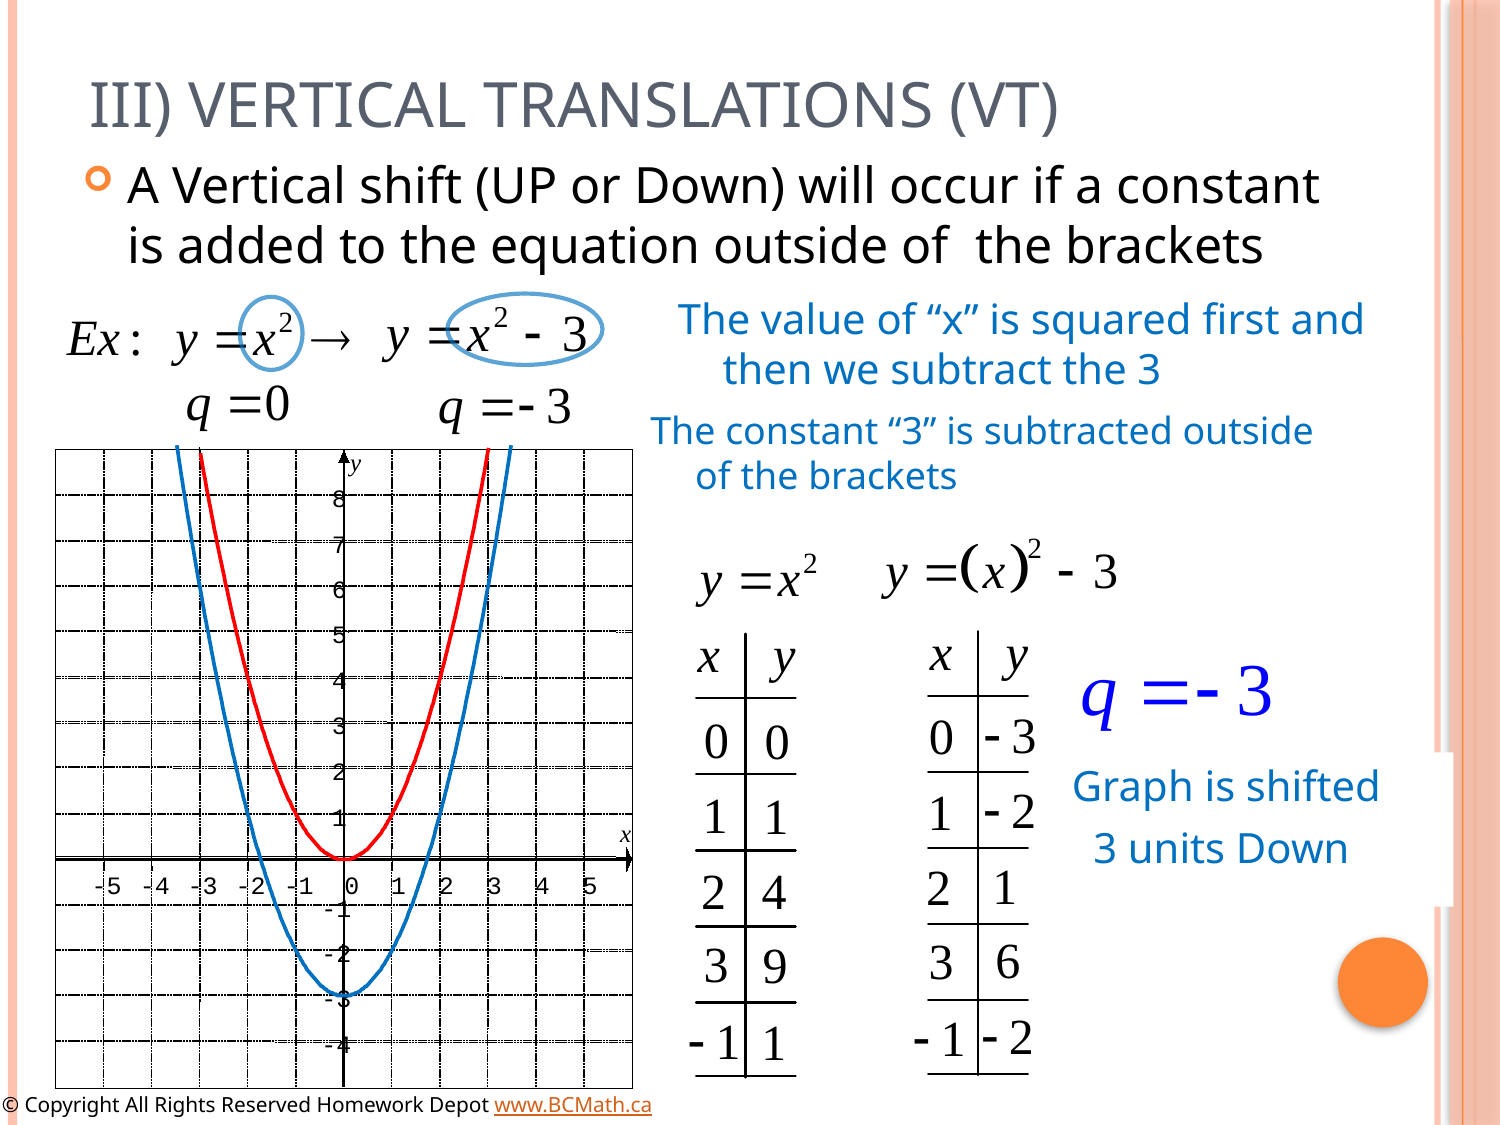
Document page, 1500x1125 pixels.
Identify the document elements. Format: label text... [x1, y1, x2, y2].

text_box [754, 866, 794, 919]
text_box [756, 940, 797, 996]
list A Vertical shift (UP or Down) will occur if a constant is added to the equation outside of the brackets [67, 145, 1386, 300]
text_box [700, 790, 733, 842]
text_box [873, 524, 1124, 1085]
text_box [925, 786, 958, 839]
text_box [976, 709, 1044, 766]
text_box © Copyright All Rights Reserved Homework Depot www.BCMath.ca [0, 1084, 673, 1125]
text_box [57, 300, 367, 380]
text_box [922, 710, 962, 767]
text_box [922, 935, 959, 992]
text_box The value of “x” is squared first and then we subtract the 3 [663, 285, 1440, 440]
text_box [693, 865, 734, 918]
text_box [974, 1011, 1041, 1063]
title III) Vertical Translations (VT) [75, 45, 1300, 145]
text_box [905, 1012, 969, 1065]
text_box The constant “3” is subtracted outside of the brackets [635, 399, 1429, 505]
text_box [757, 715, 798, 772]
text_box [680, 1016, 744, 1068]
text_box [759, 1017, 792, 1069]
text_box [54, 446, 634, 1091]
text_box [697, 714, 737, 771]
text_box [1069, 651, 1283, 745]
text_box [697, 939, 734, 995]
text_box Graph is shifted 3 units Down [1129, 752, 1454, 907]
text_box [988, 934, 1029, 991]
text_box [918, 861, 959, 914]
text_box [761, 791, 794, 843]
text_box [687, 541, 825, 1089]
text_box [430, 379, 579, 445]
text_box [373, 294, 593, 372]
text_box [975, 785, 1043, 837]
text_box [177, 376, 299, 442]
text_box [599, 315, 605, 344]
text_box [990, 860, 1023, 913]
